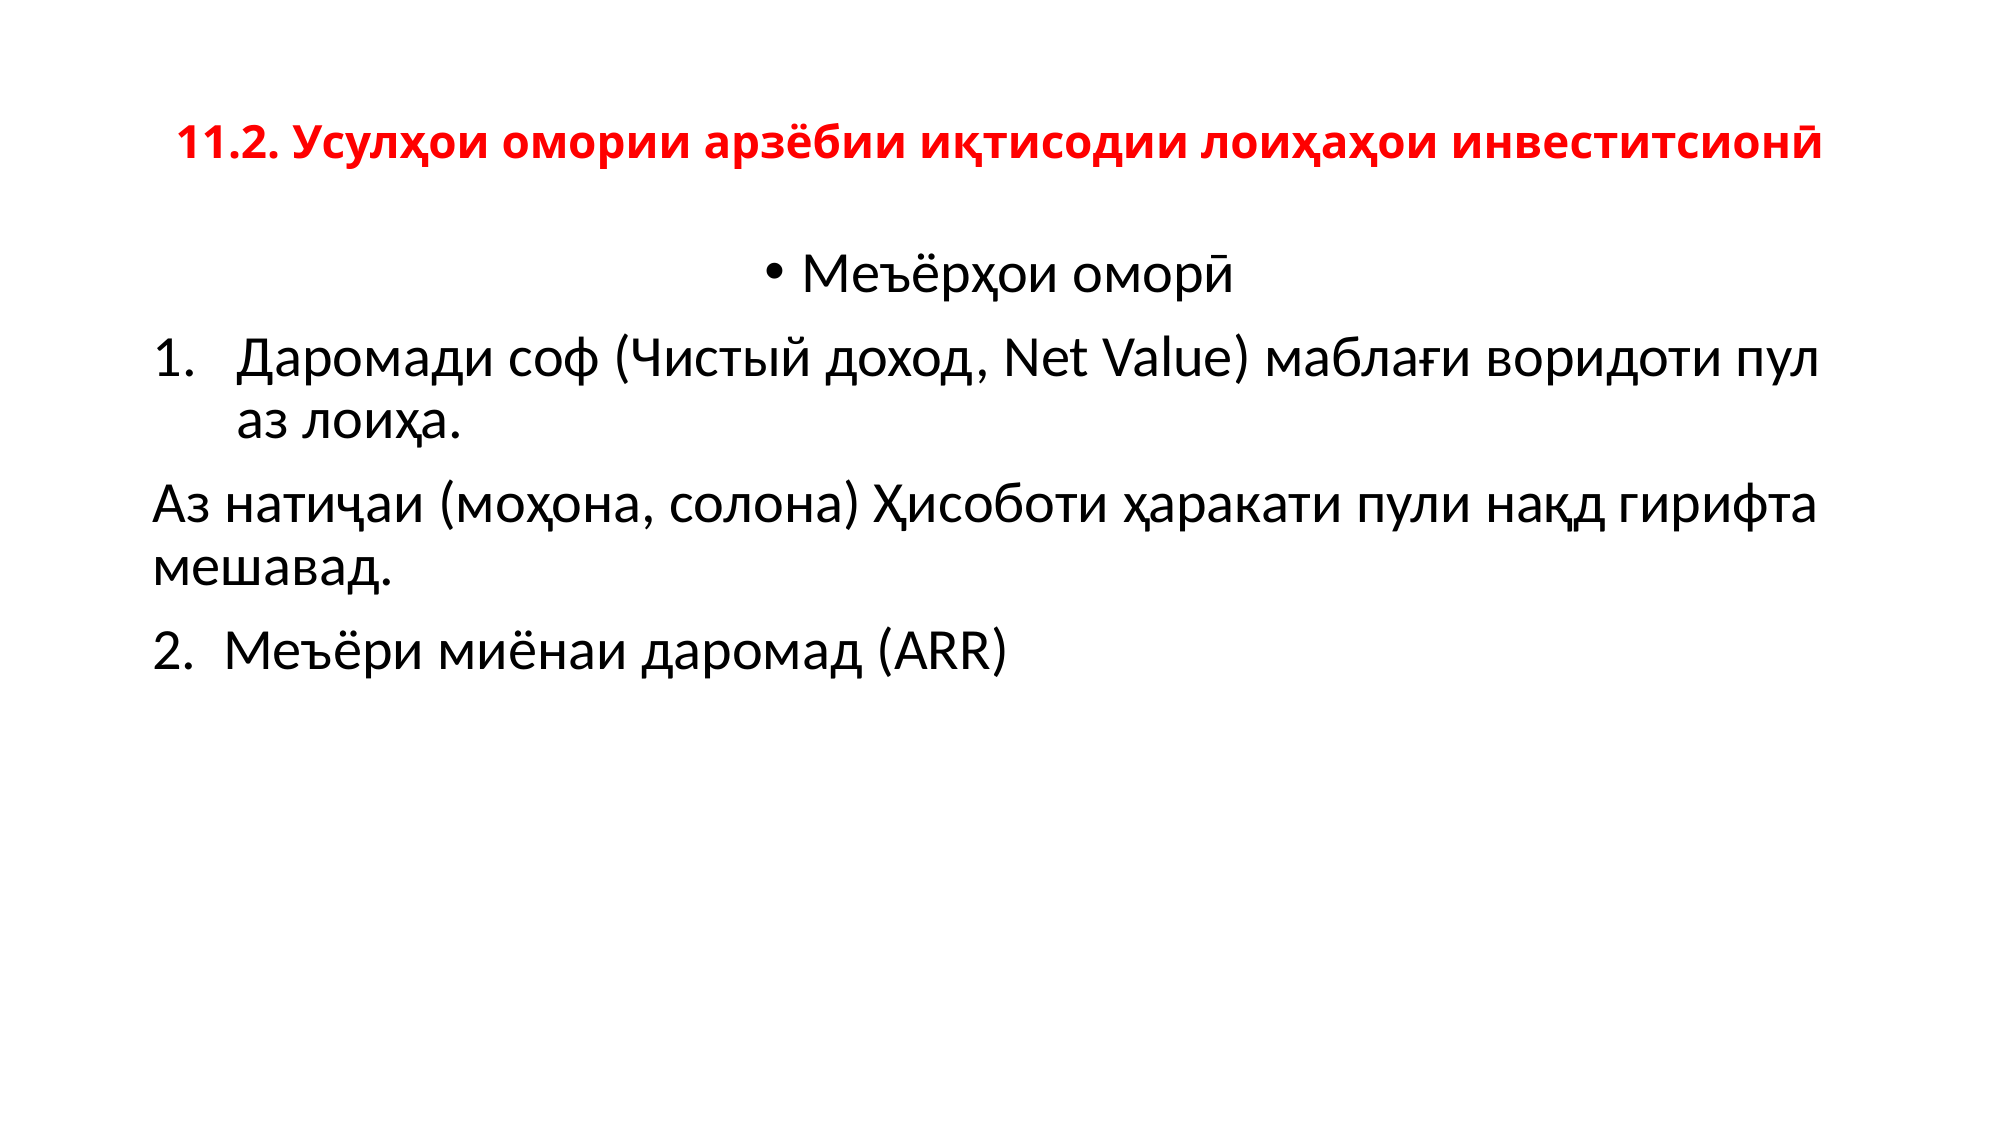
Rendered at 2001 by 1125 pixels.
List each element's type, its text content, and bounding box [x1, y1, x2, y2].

list Меъёрҳои оморӣ Даромади соф (Чистый доход, Net Value) маблағи воридоти пул аз лоиҳа. Аз натиҷаи (моҳона, солона) Ҳисоботи ҳаракати пули нақд гирифта мешавад. 2. Меъёри миёнаи даромад (ARR) [137, 234, 1863, 1014]
title 11.2. Усулҳои омории арзёбии иқтисодии лоиҳаҳои инвеститсионӣ [150, 58, 1863, 234]
